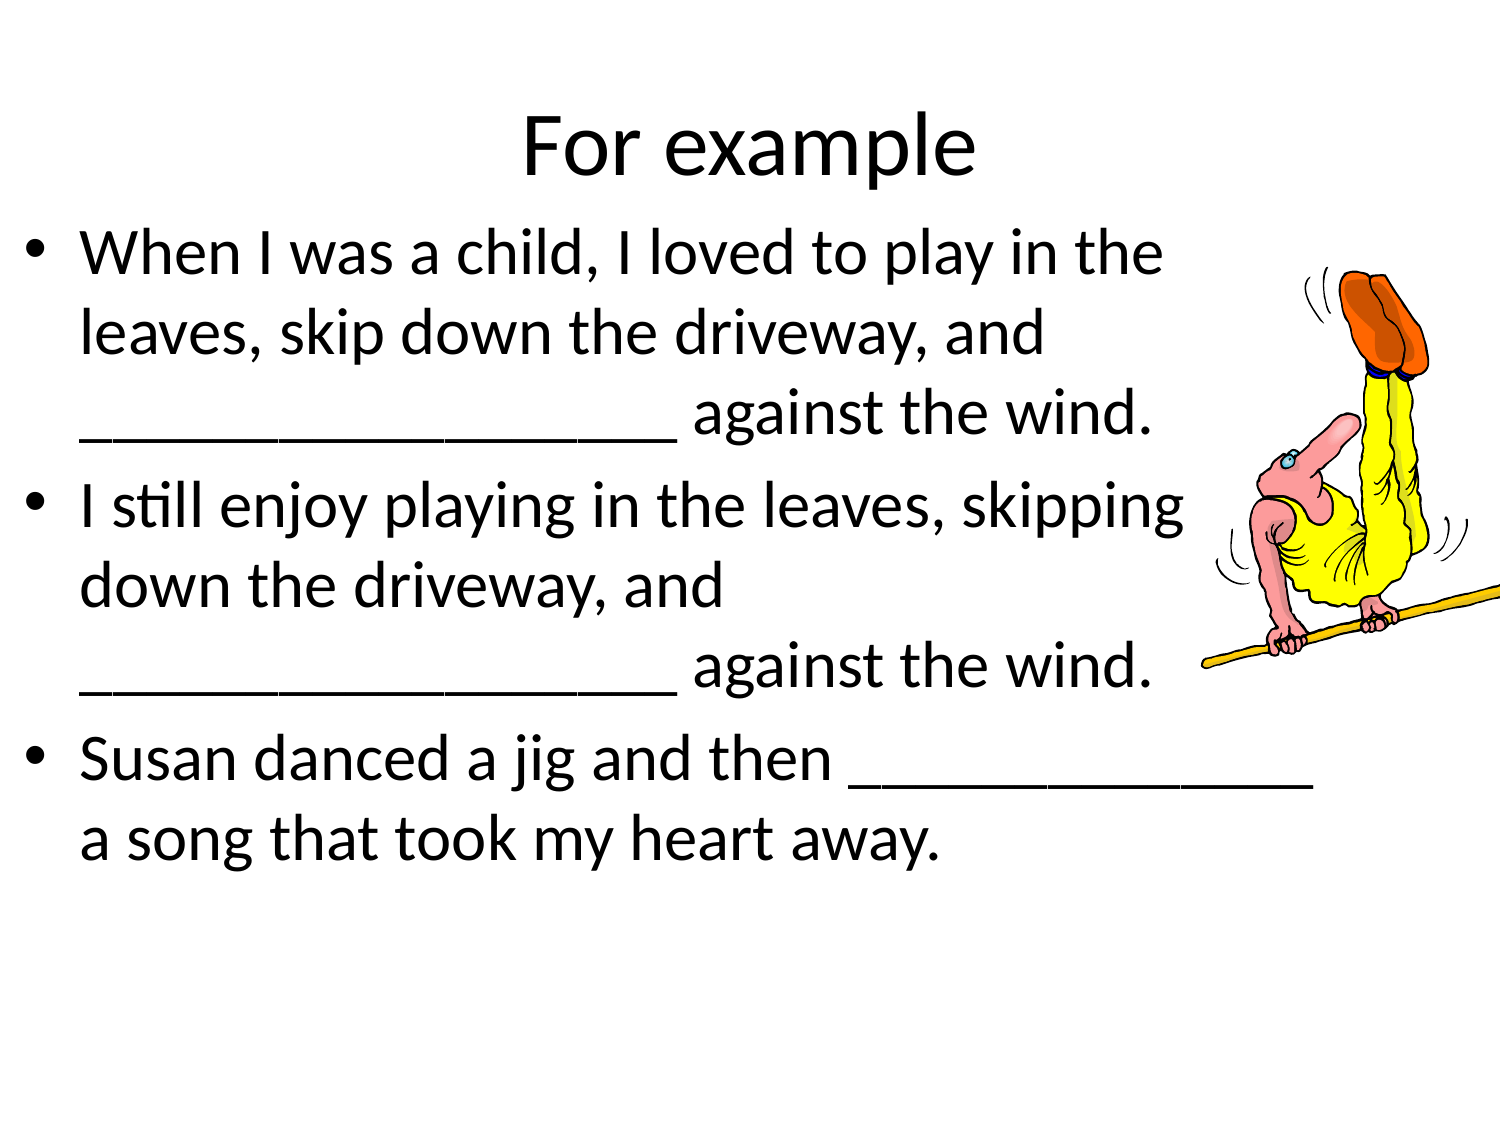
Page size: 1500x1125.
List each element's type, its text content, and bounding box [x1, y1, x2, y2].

list When I was a child, I loved to play in the leaves, skip down the driveway, and __________________ against the wind. I still enjoy playing in the leaves, skipping down the driveway, and __________________ against the wind. Susan danced a jig and then ______________ a song that took my heart away. [8, 200, 1338, 1125]
title For example [75, 45, 1425, 233]
picture [1200, 265, 1500, 673]
